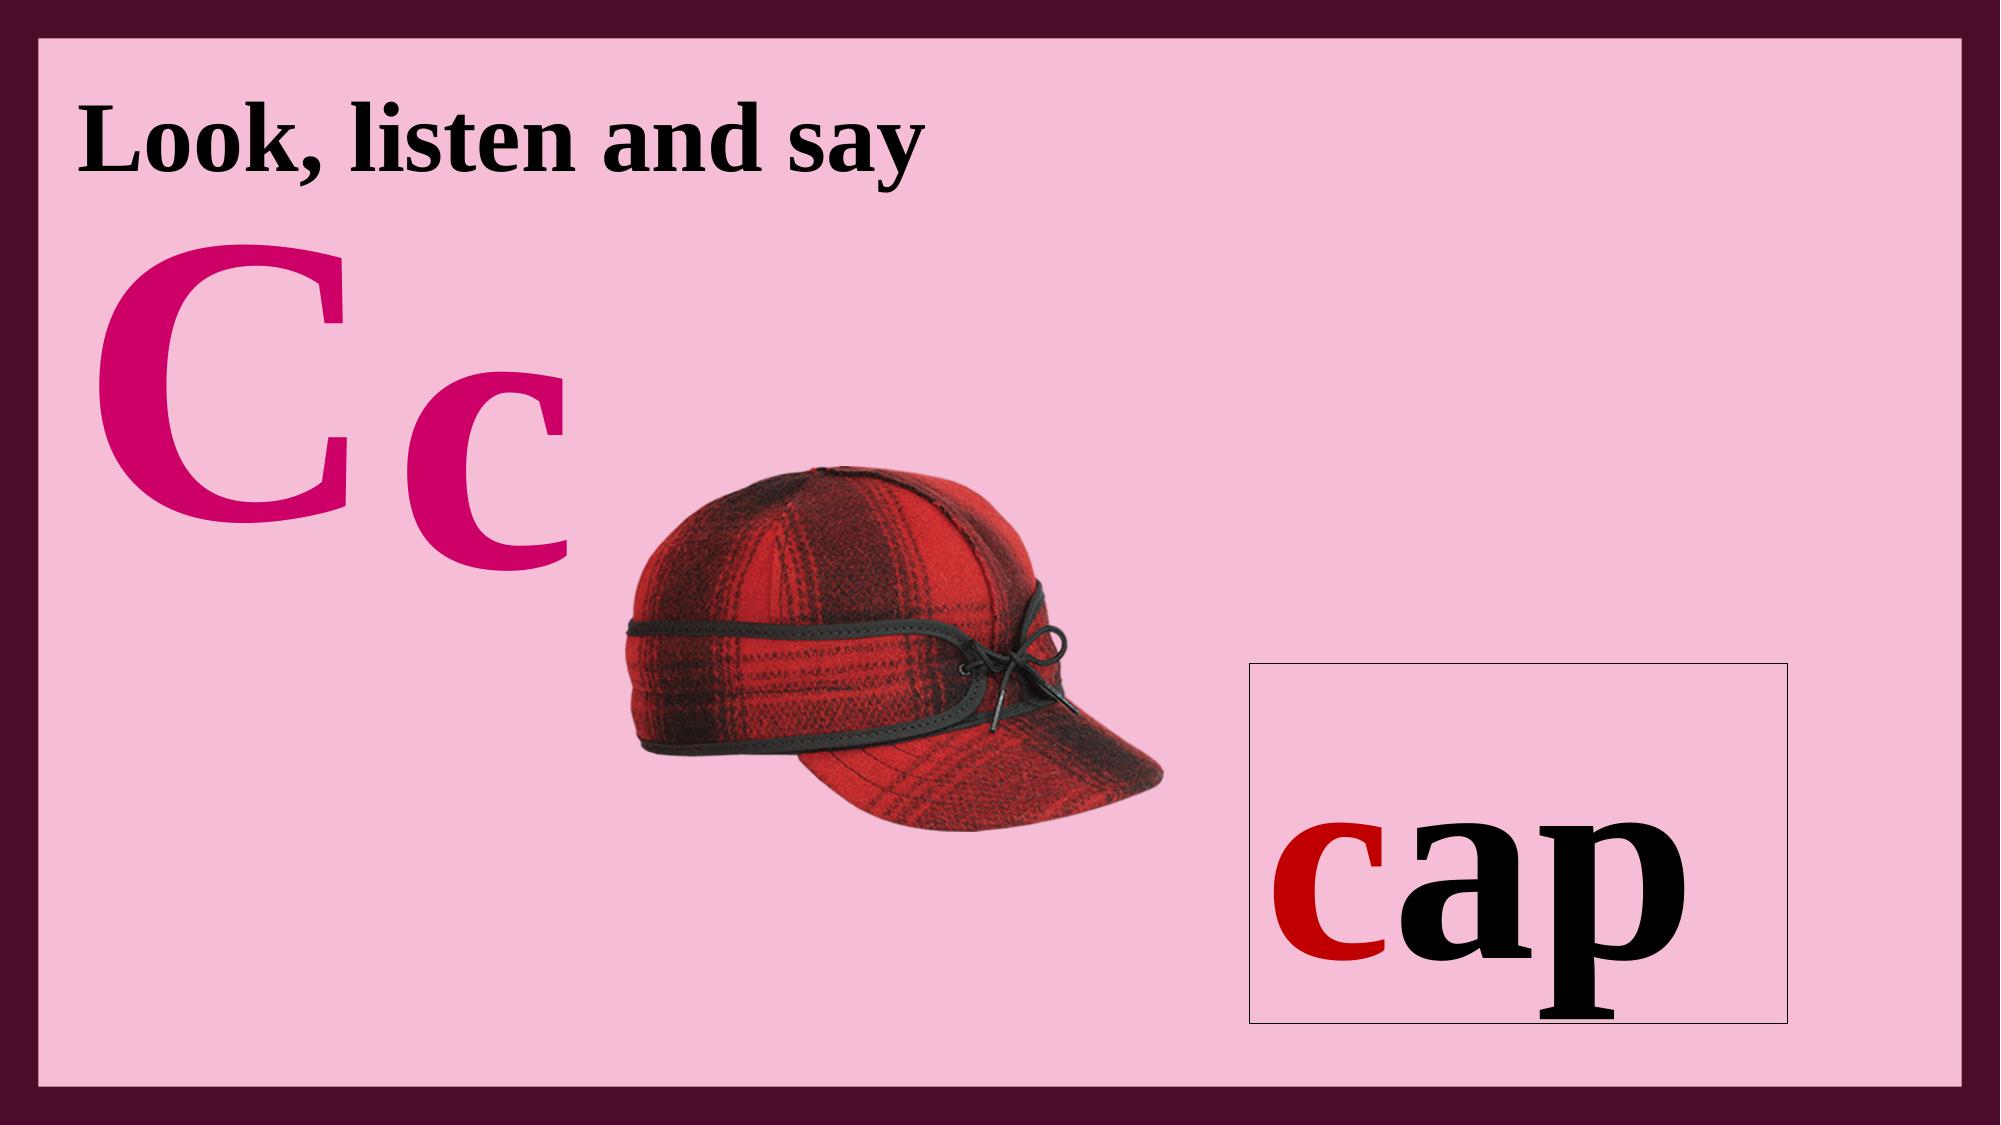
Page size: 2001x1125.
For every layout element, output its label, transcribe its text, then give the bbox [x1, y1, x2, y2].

text_box Look, listen and say [62, 64, 1001, 200]
text_box C [64, 200, 379, 610]
text_box cap [1249, 663, 1788, 1024]
text_box c [379, 200, 581, 659]
picture [625, 466, 1164, 832]
text_box [0, 0, 2000, 1125]
